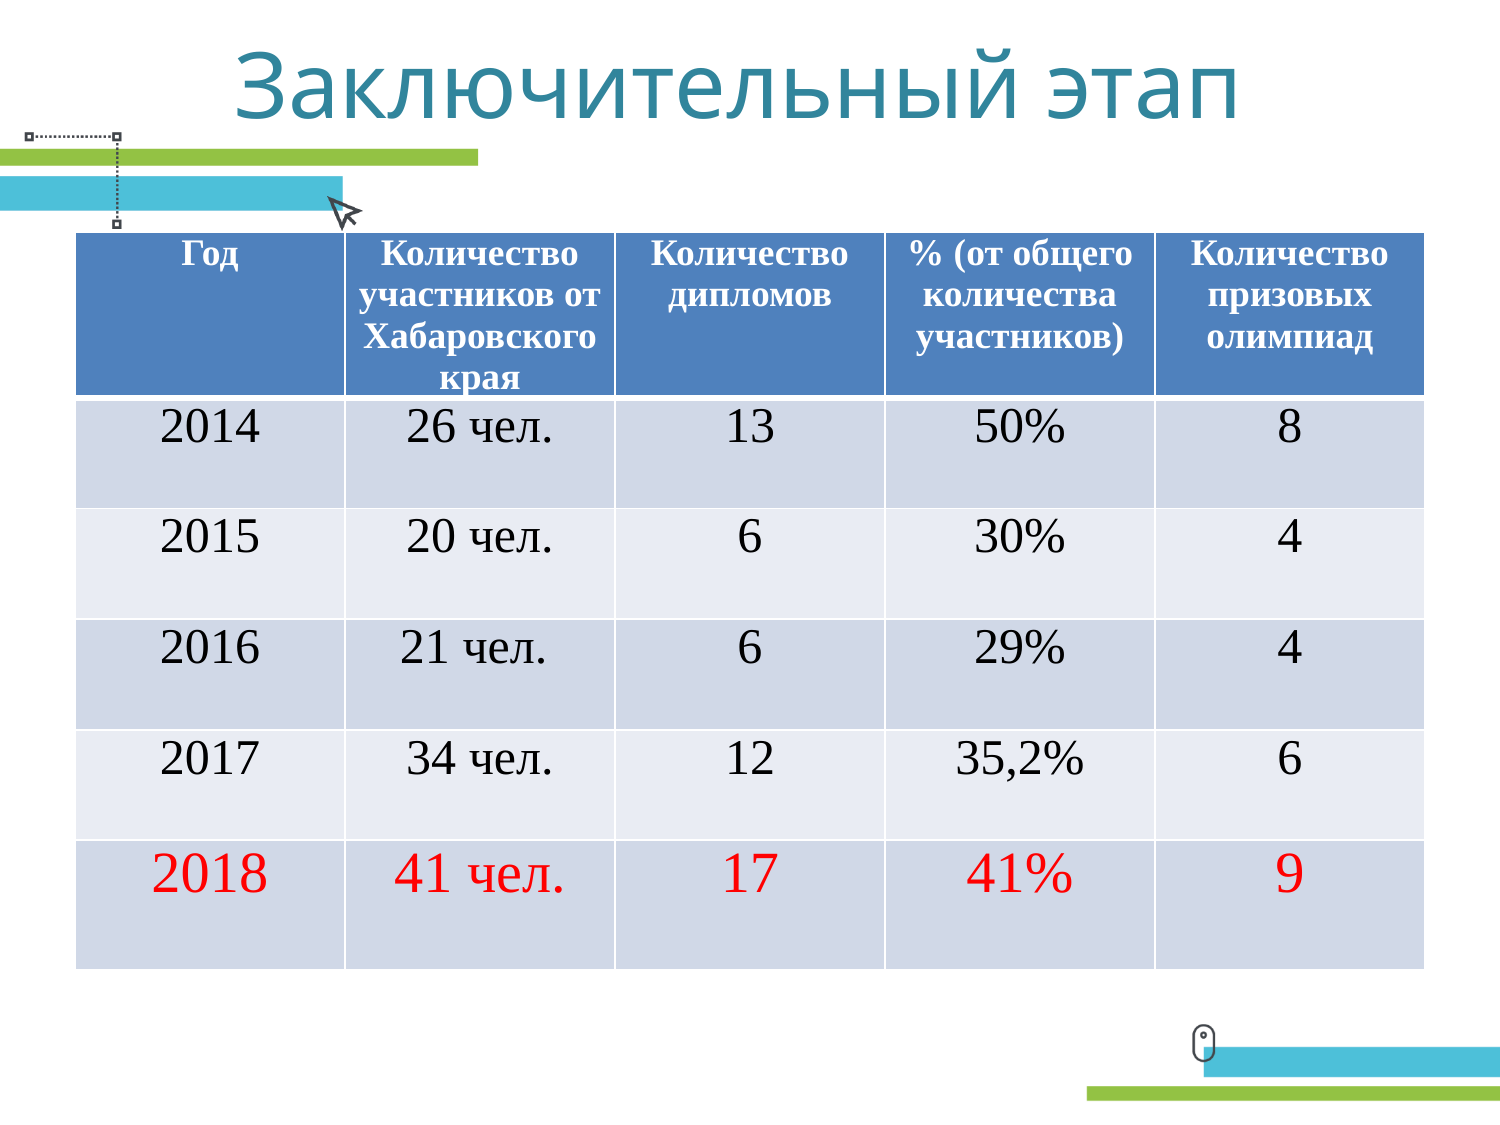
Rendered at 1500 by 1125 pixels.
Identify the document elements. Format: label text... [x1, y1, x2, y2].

table_header Количество призовых олимпиад [1156, 233, 1424, 395]
table_cell 26 чел. [346, 401, 614, 508]
table_cell 13 [616, 401, 884, 508]
table_cell 2017 [76, 731, 344, 839]
table_header % (от общего количества участников) [886, 233, 1154, 395]
table_cell 41 чел. [346, 841, 614, 969]
table_cell 21 чел. [346, 620, 614, 729]
table_cell 6 [616, 620, 884, 729]
table_cell 29% [886, 620, 1154, 729]
table_cell 4 [1156, 620, 1424, 729]
title Заключительный этап [76, 0, 1425, 183]
table_cell 50% [886, 401, 1154, 508]
table_cell 34 чел. [346, 731, 614, 839]
table_cell 12 [616, 731, 884, 839]
table_cell 41% [886, 841, 1154, 969]
table_header Количество участников от Хабаровского края [346, 233, 614, 395]
table_cell 2014 [76, 401, 344, 508]
table_cell 35,2% [886, 731, 1154, 839]
table_cell 2016 [76, 620, 344, 729]
table_cell 6 [1156, 731, 1424, 839]
table_cell 20 чел. [346, 509, 614, 618]
table_cell 2015 [76, 509, 344, 618]
picture [0, 113, 1084, 315]
picture [561, 902, 1500, 1125]
table_cell 2018 [76, 841, 344, 969]
table_header Год [76, 233, 344, 395]
table_cell 9 [1156, 841, 1424, 969]
table_cell 6 [616, 509, 884, 618]
table_cell 17 [616, 841, 884, 969]
table_cell 30% [886, 509, 1154, 618]
table_cell 4 [1156, 509, 1424, 618]
table_cell 8 [1156, 401, 1424, 508]
table_header Количество дипломов [616, 233, 884, 395]
